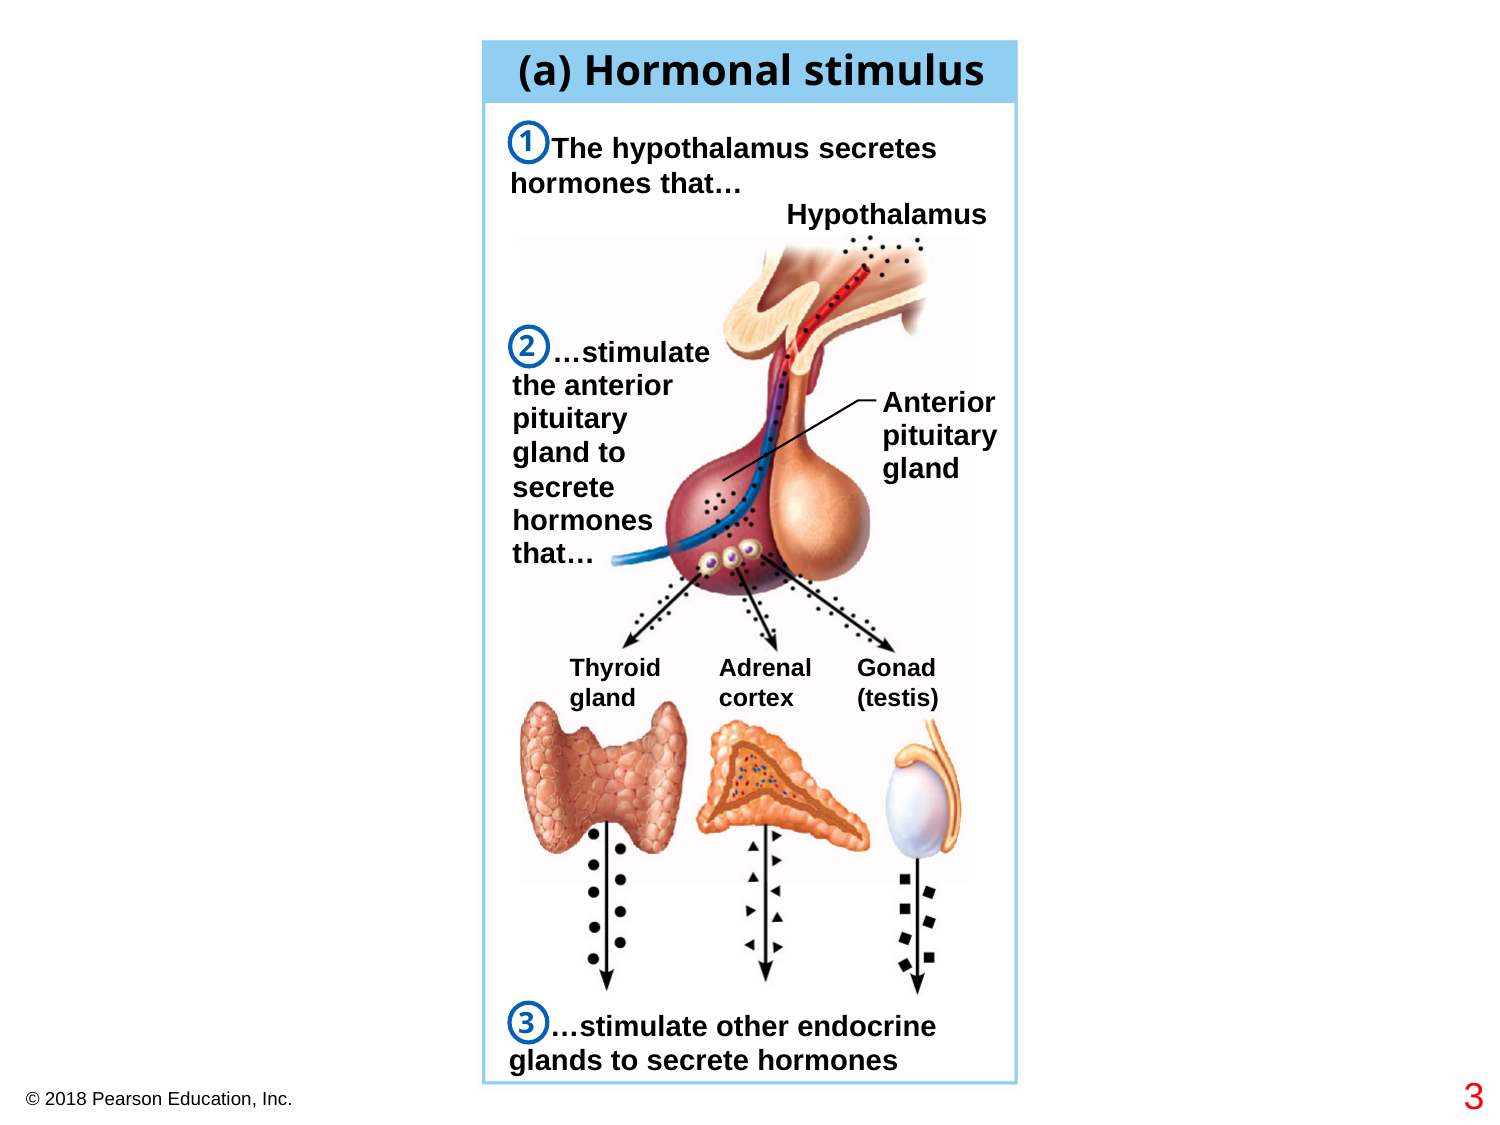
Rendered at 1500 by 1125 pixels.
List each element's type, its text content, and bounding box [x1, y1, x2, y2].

slide_number 3 [1149, 1064, 1500, 1125]
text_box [509, 122, 548, 165]
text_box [509, 1002, 548, 1043]
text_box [509, 326, 549, 367]
picture [476, 34, 1024, 1091]
